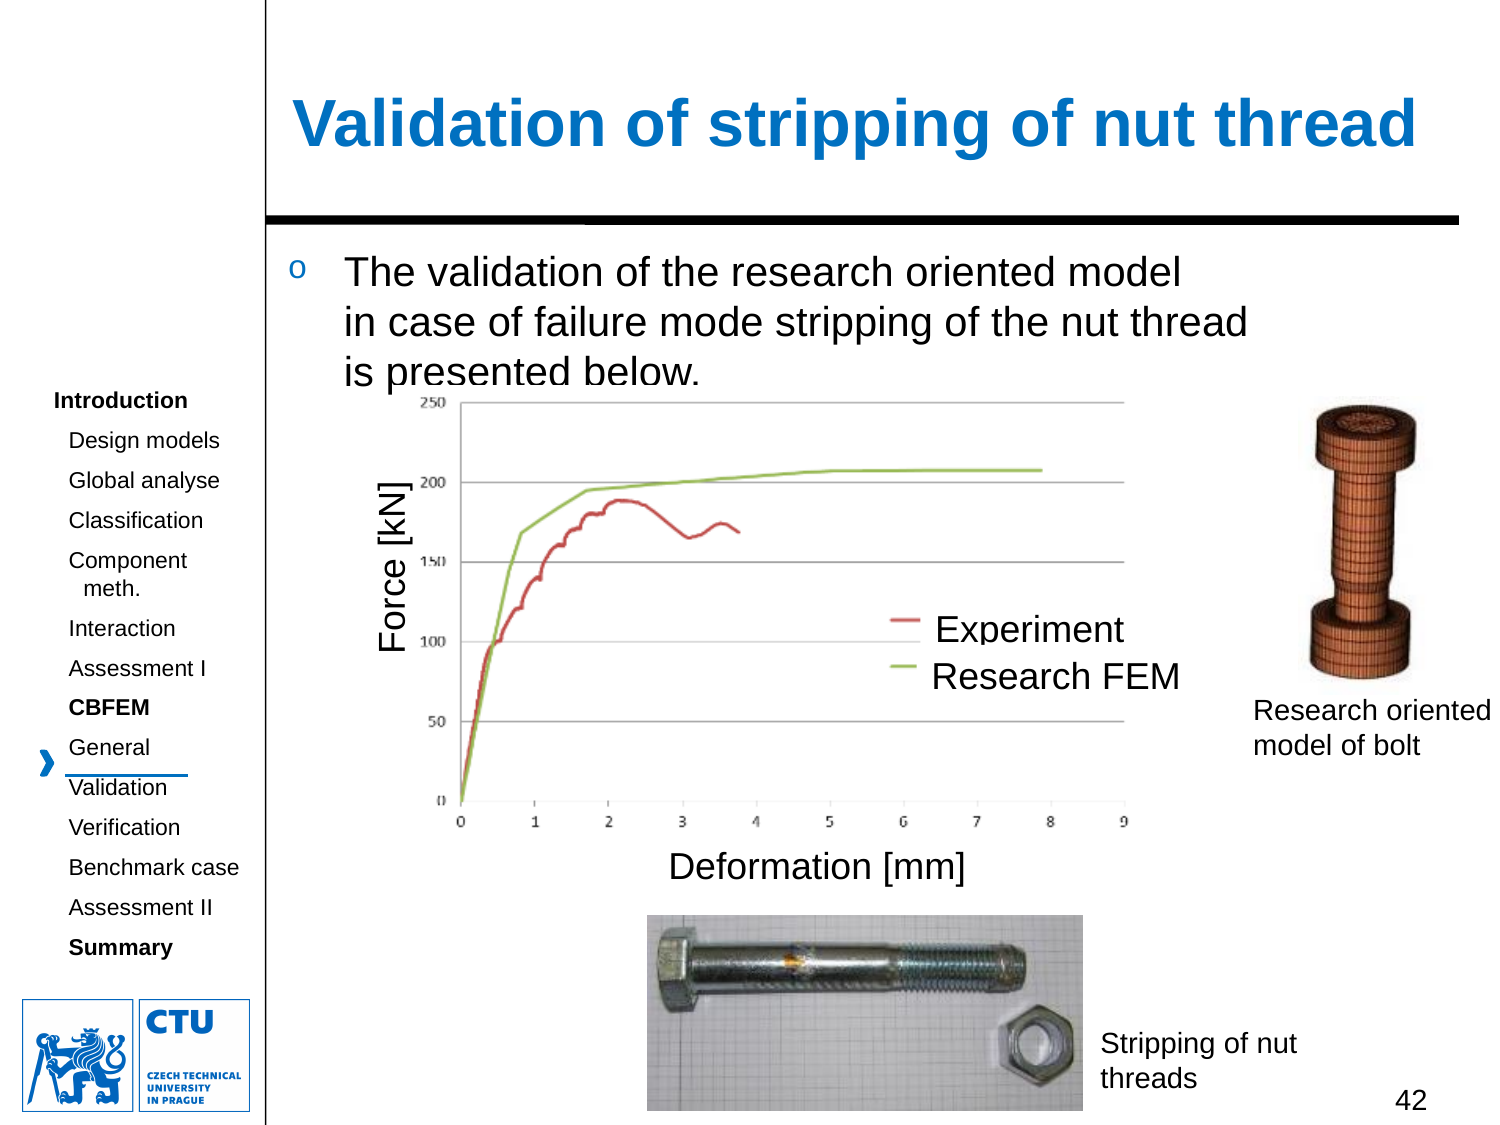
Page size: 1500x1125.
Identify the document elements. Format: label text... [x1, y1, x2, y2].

text_box Research oriented model of bolt [1260, 683, 1500, 769]
title Validation of stripping of nut thread [277, 43, 1500, 196]
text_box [40, 750, 189, 776]
picture [22, 999, 250, 1112]
picture [1298, 396, 1439, 696]
text_box Stripping of nut threads [1088, 1017, 1362, 1103]
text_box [359, 385, 1255, 896]
list The validation of the research oriented model in case of failure mode stripping of the nut thread is presented below. [272, 236, 1490, 408]
picture [647, 915, 1083, 1111]
